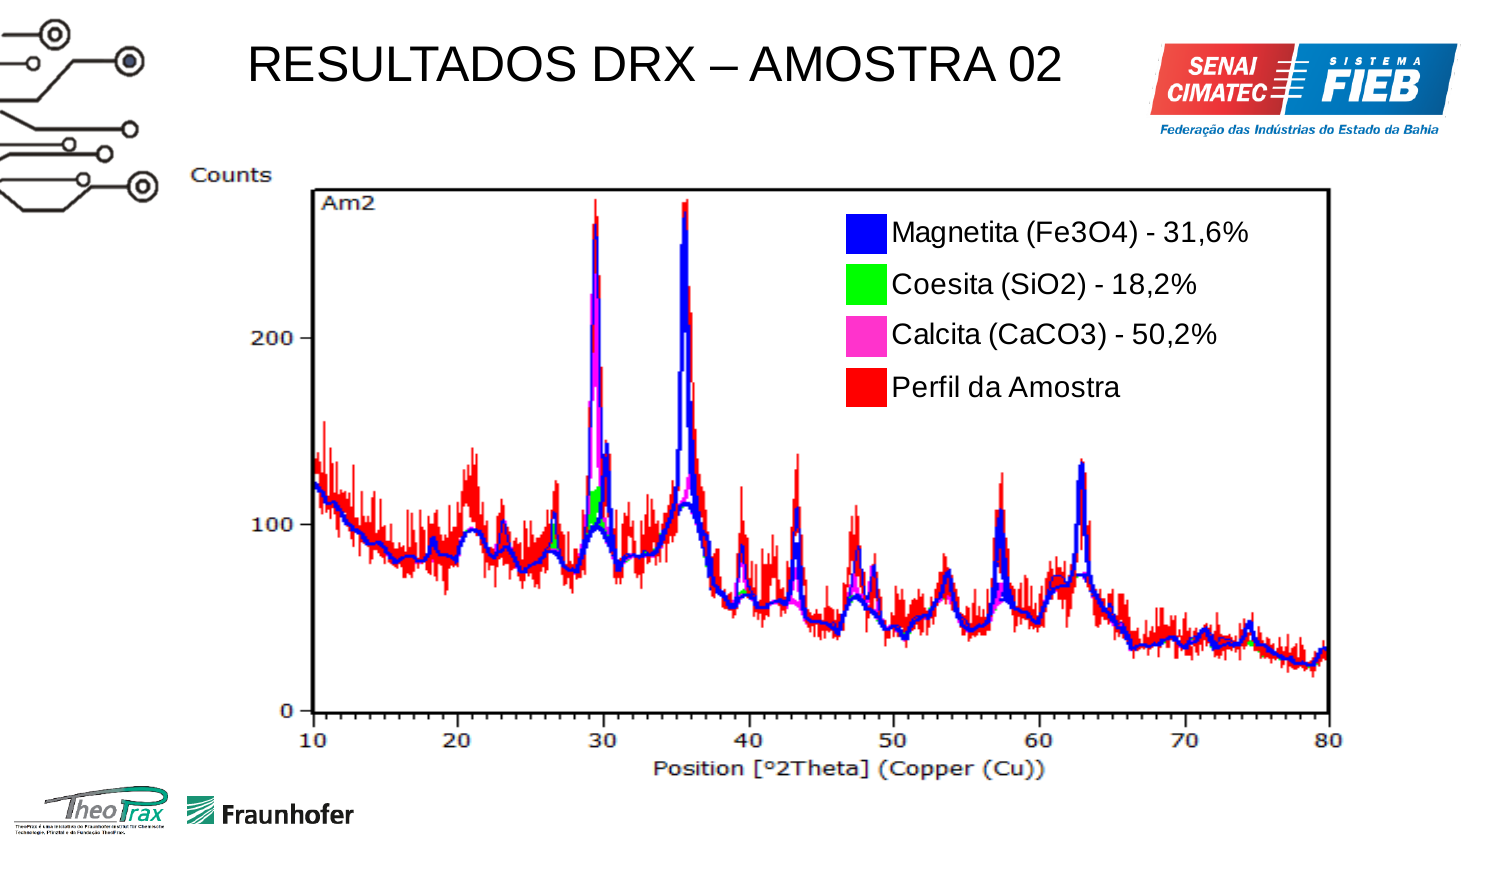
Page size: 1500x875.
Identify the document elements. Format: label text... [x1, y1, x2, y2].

text_box RESULTADOS DRX – AMOSTRA 02 [183, 23, 1128, 99]
picture [1146, 40, 1461, 137]
picture [187, 796, 354, 824]
picture [184, 161, 1350, 788]
picture [0, 13, 167, 221]
picture [14, 785, 168, 835]
